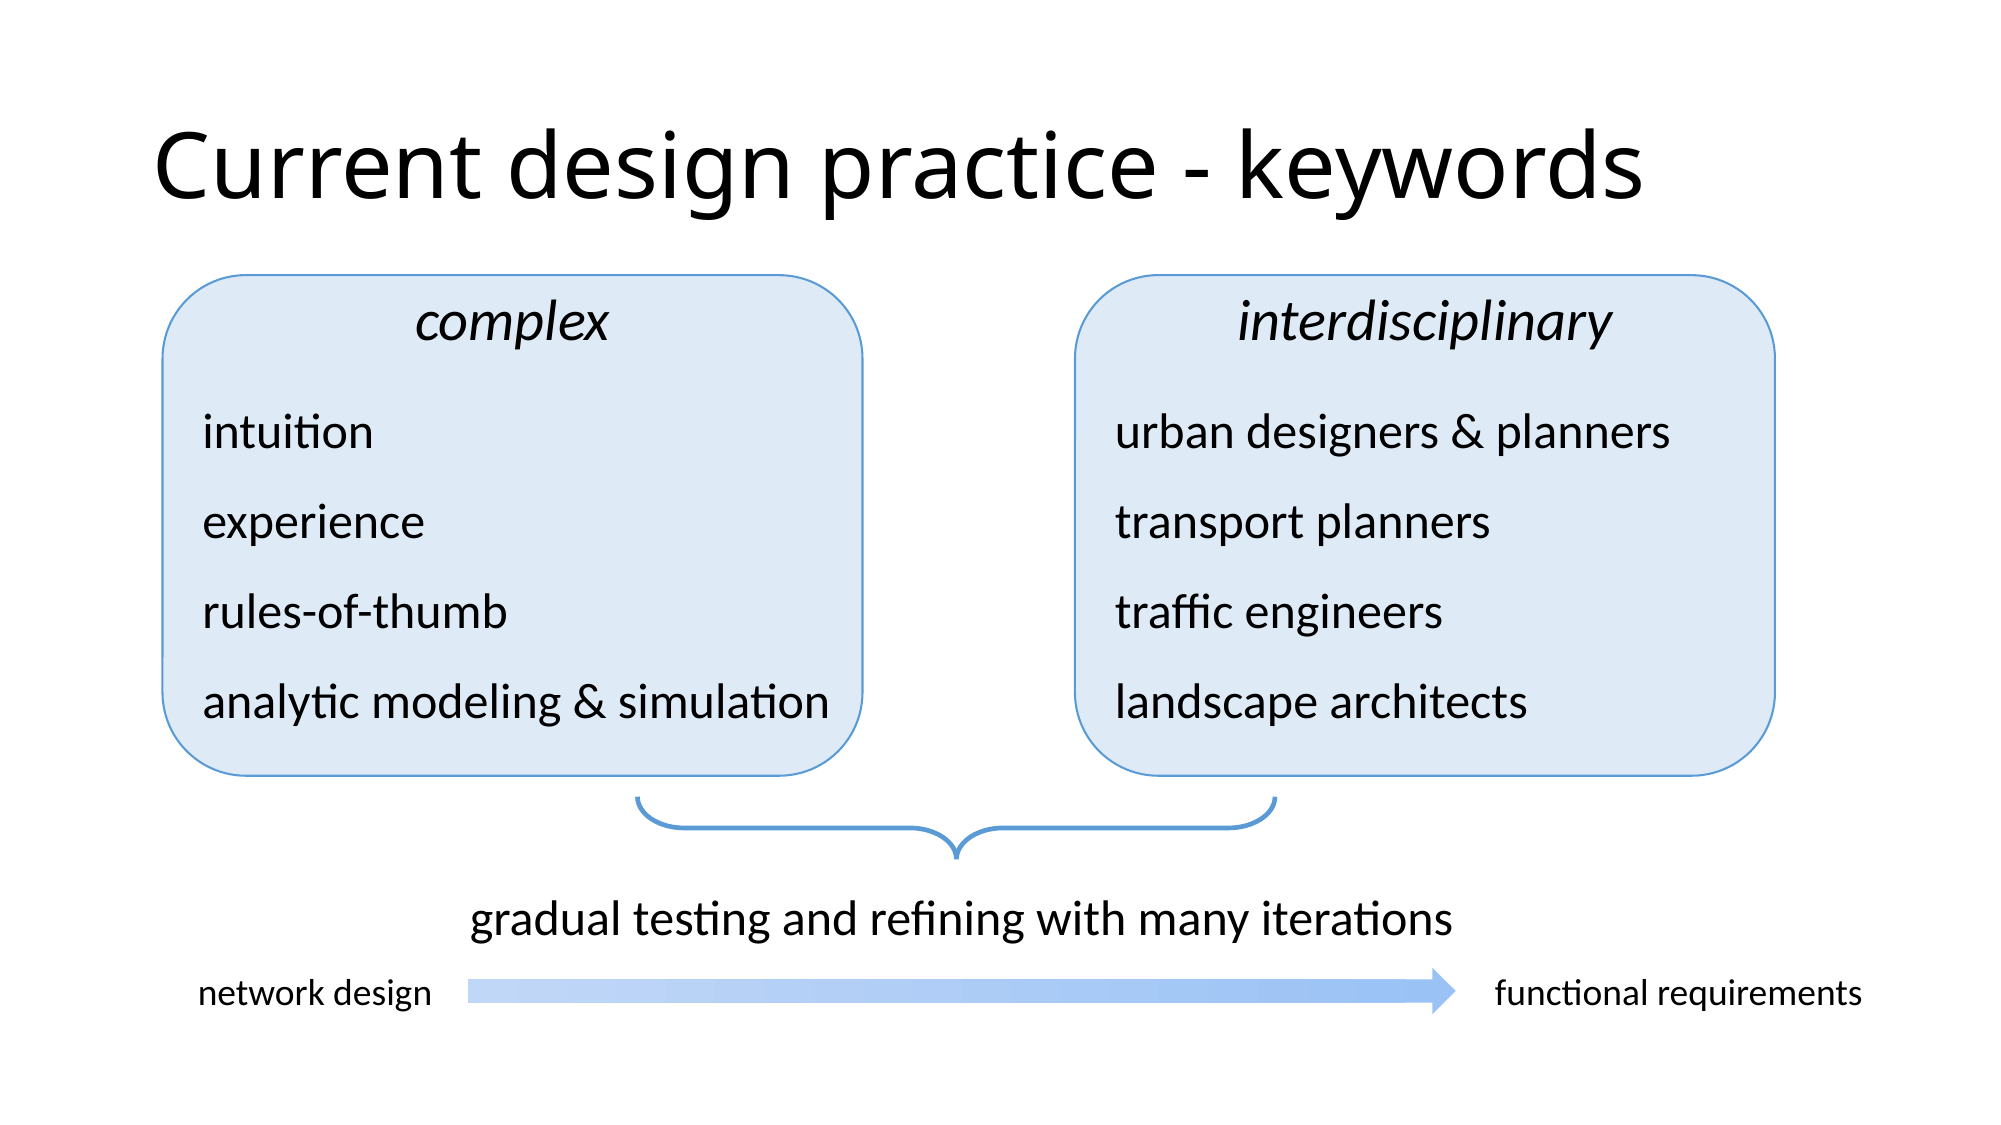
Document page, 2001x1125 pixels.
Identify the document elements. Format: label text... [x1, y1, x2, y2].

text_box network design [183, 960, 448, 1021]
title Current design practice - keywords [137, 59, 1863, 278]
text_box [636, 796, 1276, 860]
text_box intuition experience rules-of-thumb analytic modeling & simulation [187, 360, 888, 736]
text_box complex [260, 275, 765, 360]
text_box [467, 965, 1458, 1017]
text_box urban designers & planners transport planners traffic engineers landscape architects [1100, 360, 1800, 736]
text_box functional requirements [1480, 960, 1878, 1021]
text_box gradual testing and refining with many iterations [455, 878, 1469, 954]
text_box [161, 274, 864, 777]
text_box interdisciplinary [1172, 275, 1677, 360]
text_box [1073, 274, 1776, 777]
